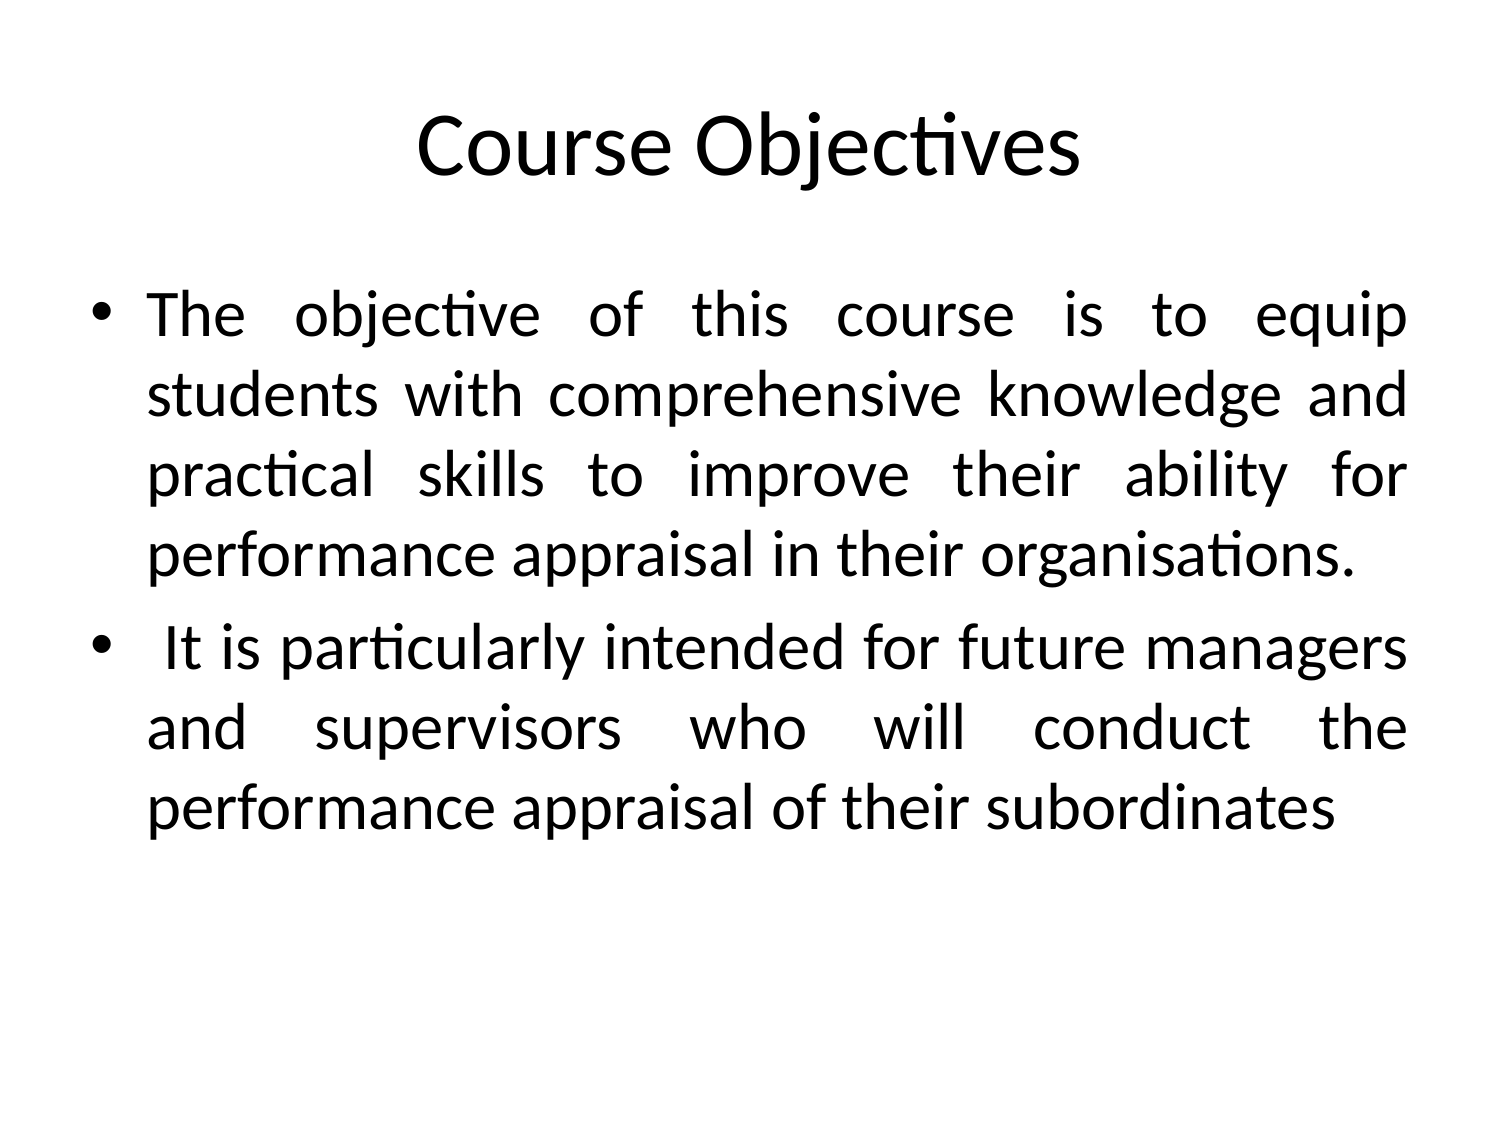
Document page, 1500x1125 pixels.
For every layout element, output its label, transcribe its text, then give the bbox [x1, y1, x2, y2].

title Course Objectives [75, 45, 1425, 233]
list The objective of this course is to equip students with comprehensive knowledge and practical skills to improve their ability for performance appraisal in their organisations. It is particularly intended for future managers and supervisors who will conduct the performance appraisal of their subordinates [75, 262, 1425, 1005]
